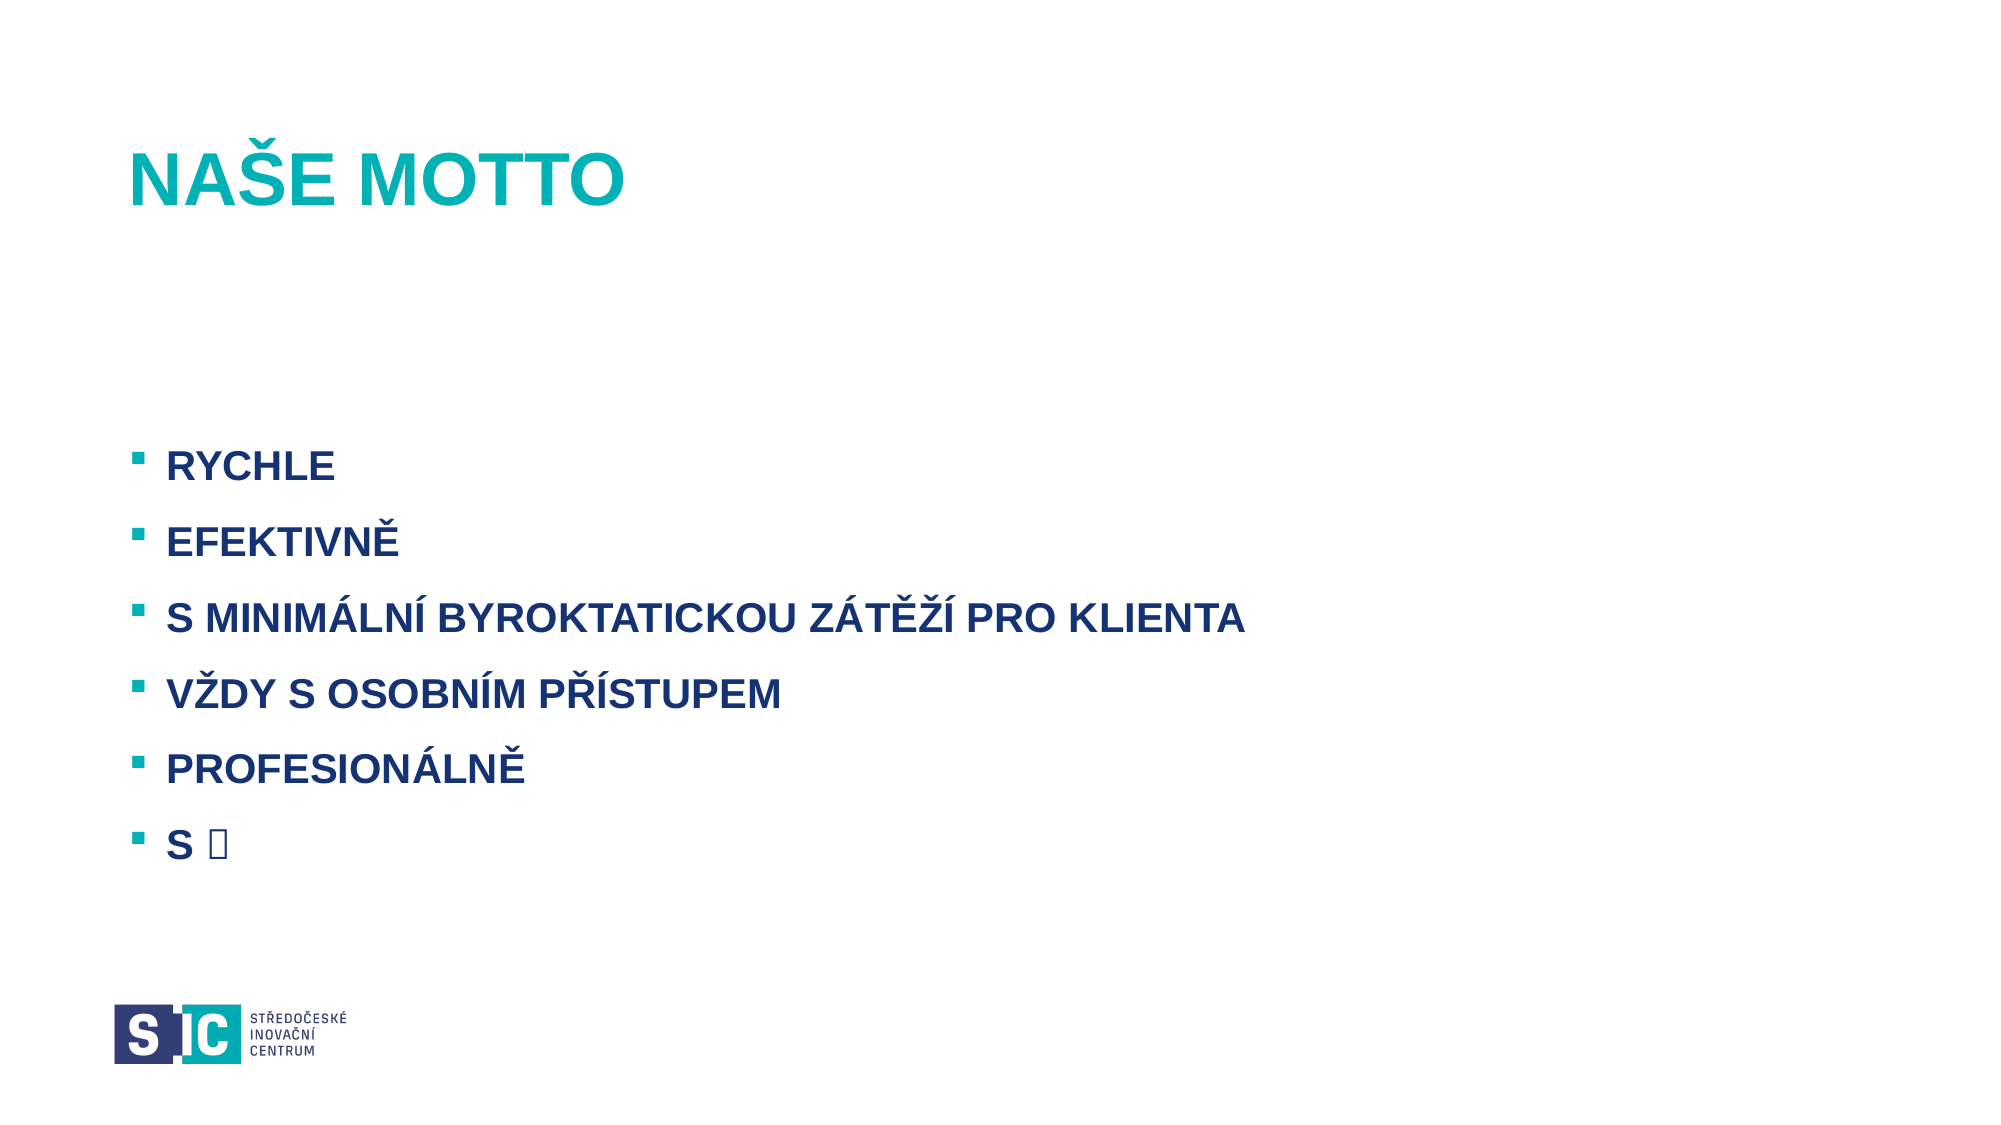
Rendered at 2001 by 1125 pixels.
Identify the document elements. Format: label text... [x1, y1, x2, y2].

picture [114, 1004, 347, 1064]
list RYCHLE EFEKTIVNĚ S MINIMÁLNÍ BYROKTATICKOU ZÁTĚŽÍ PRO KLIENTA VŽDY S OSOBNÍM PŘÍSTUPEM PROFESIONÁLNĚ S  [114, 326, 1886, 976]
title NAŠE MOTTO [114, 122, 1886, 241]
